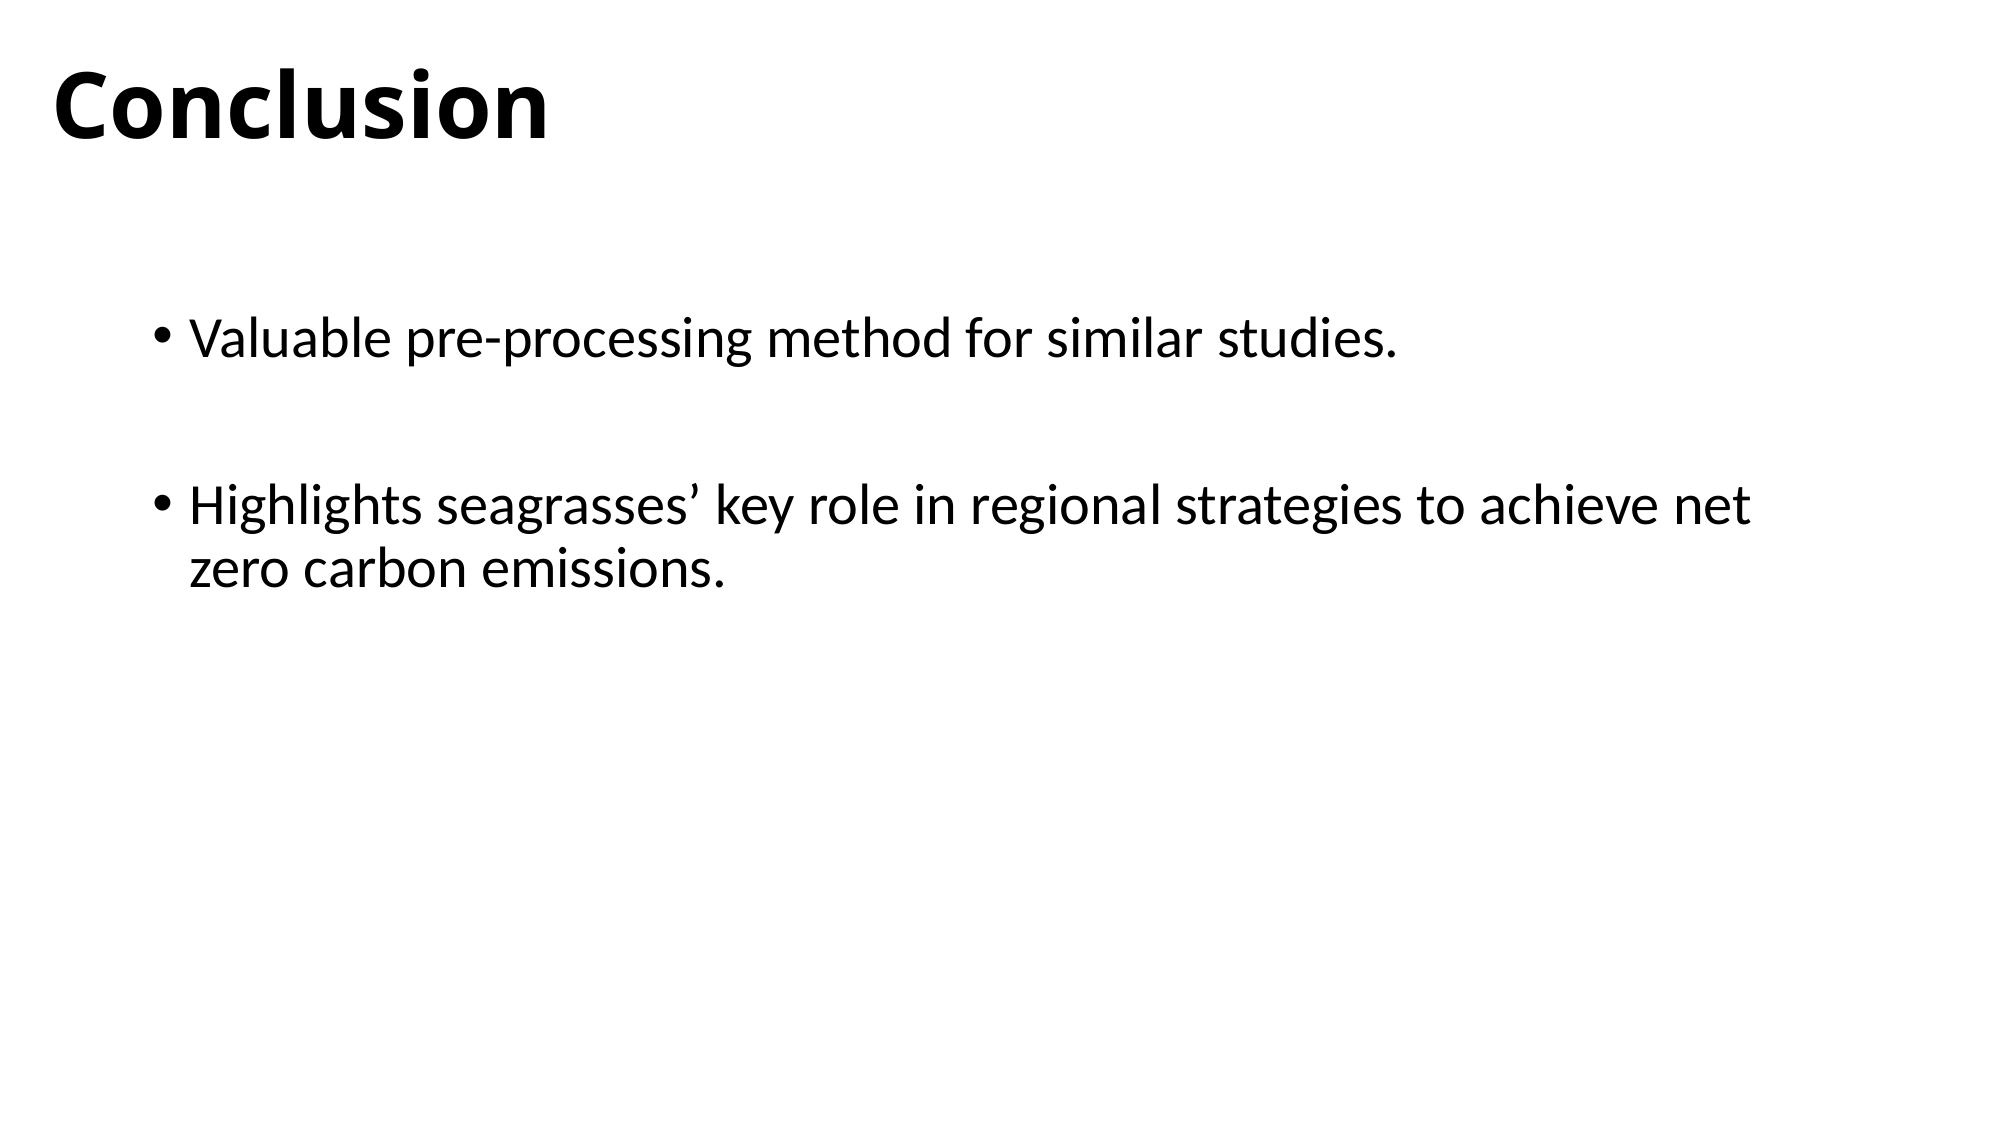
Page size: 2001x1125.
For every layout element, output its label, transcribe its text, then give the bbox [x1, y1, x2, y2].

list Valuable pre-processing method for similar studies. Highlights seagrasses’ key role in regional strategies to achieve net zero carbon emissions. [137, 299, 1863, 670]
text_box Conclusion [35, 0, 1761, 218]
